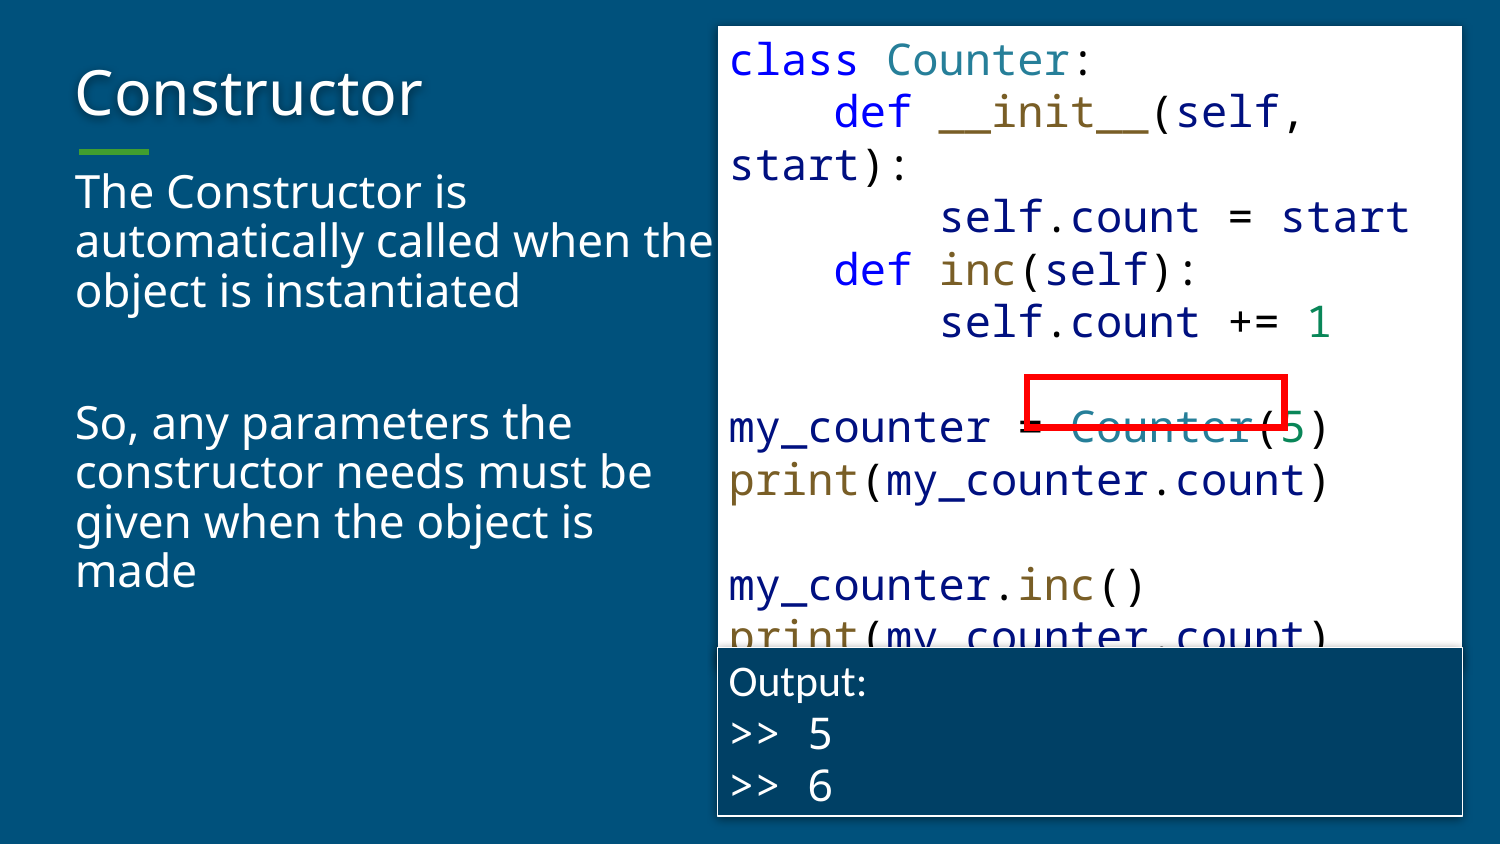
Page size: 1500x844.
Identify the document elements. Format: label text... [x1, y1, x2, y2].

text_box [1027, 376, 1285, 428]
text_box class Counter: def __init__(self, start): self.count = start def inc(self): self.count += 1 my_counter = Counter(5) print(my_counter.count) my_counter.inc() print(my_counter.count) [717, 25, 1463, 644]
list The Constructor is automatically called when the object is instantiated So, any parameters the constructor needs must be given when the object is made [63, 163, 729, 730]
title Constructor [63, 39, 1437, 152]
text_box Output: >> 5 >> 6 [717, 647, 1463, 817]
